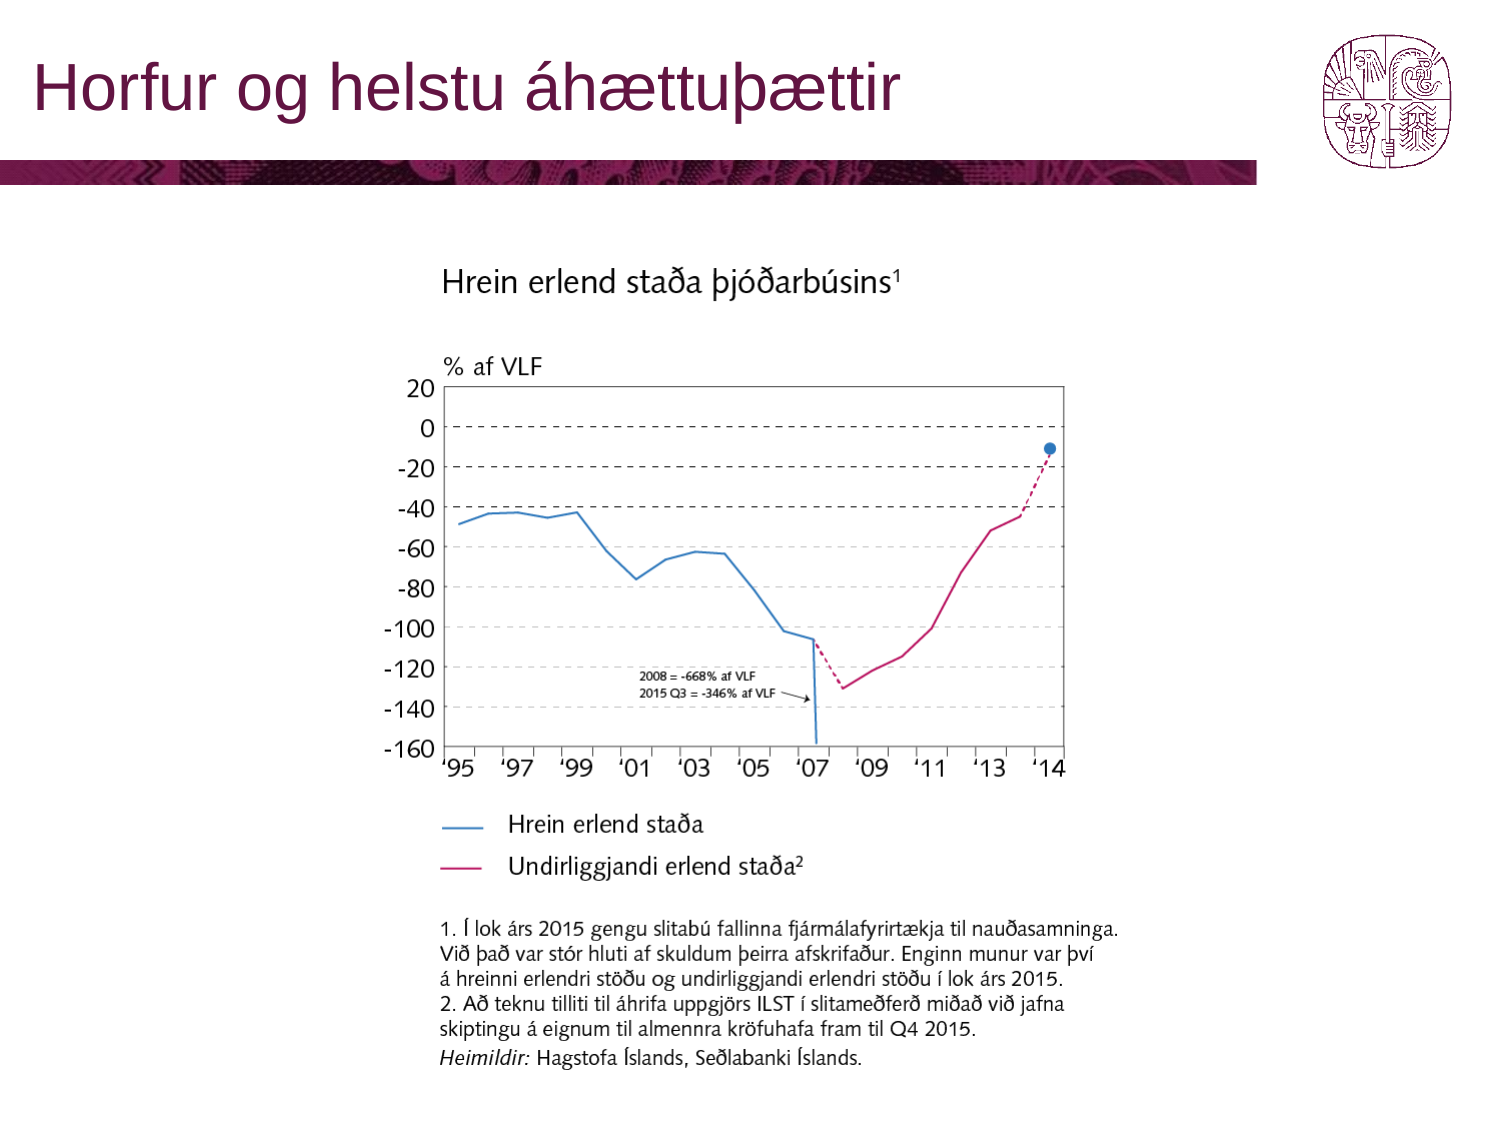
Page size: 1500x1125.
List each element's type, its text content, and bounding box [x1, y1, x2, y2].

title Horfur og helstu áhættuþættir [17, 19, 1247, 149]
picture [0, 160, 1258, 185]
picture [1316, 31, 1456, 173]
picture [383, 219, 1125, 1070]
